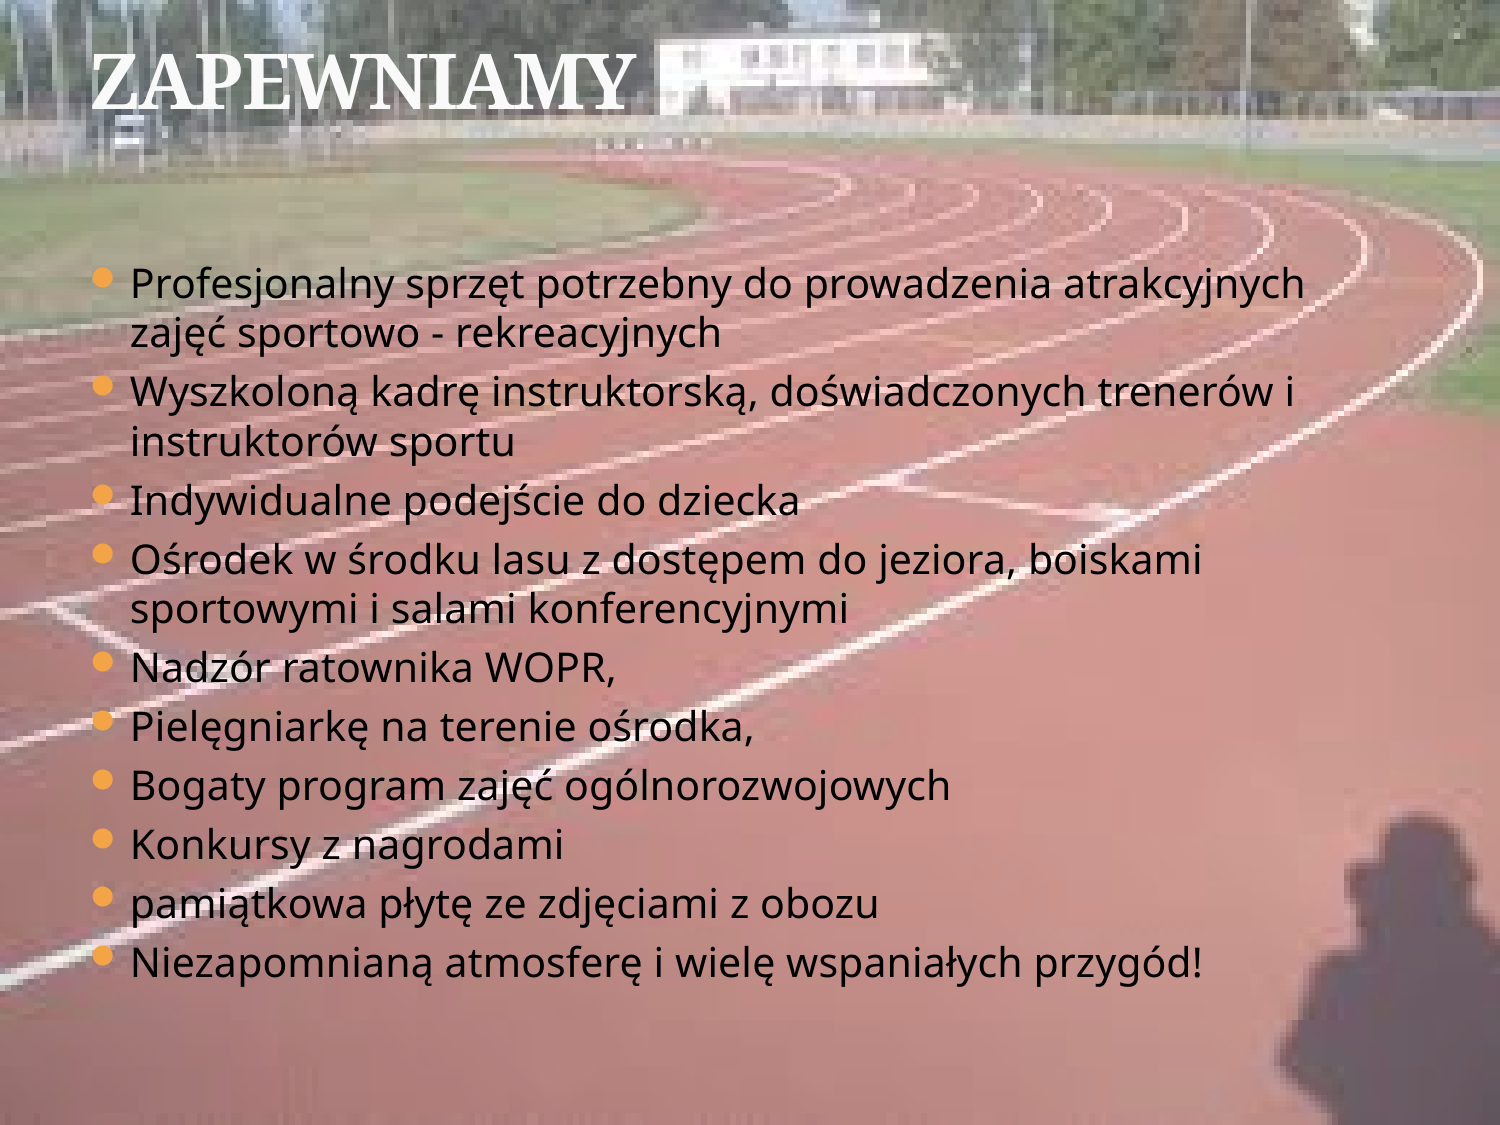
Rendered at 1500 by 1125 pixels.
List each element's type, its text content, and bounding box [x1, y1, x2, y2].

list Profesjonalny sprzęt potrzebny do prowadzenia atrakcyjnych zajęć sportowo - rekreacyjnych Wyszkoloną kadrę instruktorską, doświadczonych trenerów i instruktorów sportu Indywidualne podejście do dziecka Ośrodek w środku lasu z dostępem do jeziora, boiskami sportowymi i salami konferencyjnymi Nadzór ratownika WOPR, Pielęgniarkę na terenie ośrodka, Bogaty program zajęć ogólnorozwojowych Konkursy z nagrodami pamiątkowa płytę ze zdjęciami z obozu Niezapomnianą atmosferę i wielę wspaniałych przygód! [75, 249, 1425, 1000]
title ZAPEWNIAMY [74, 24, 1425, 225]
